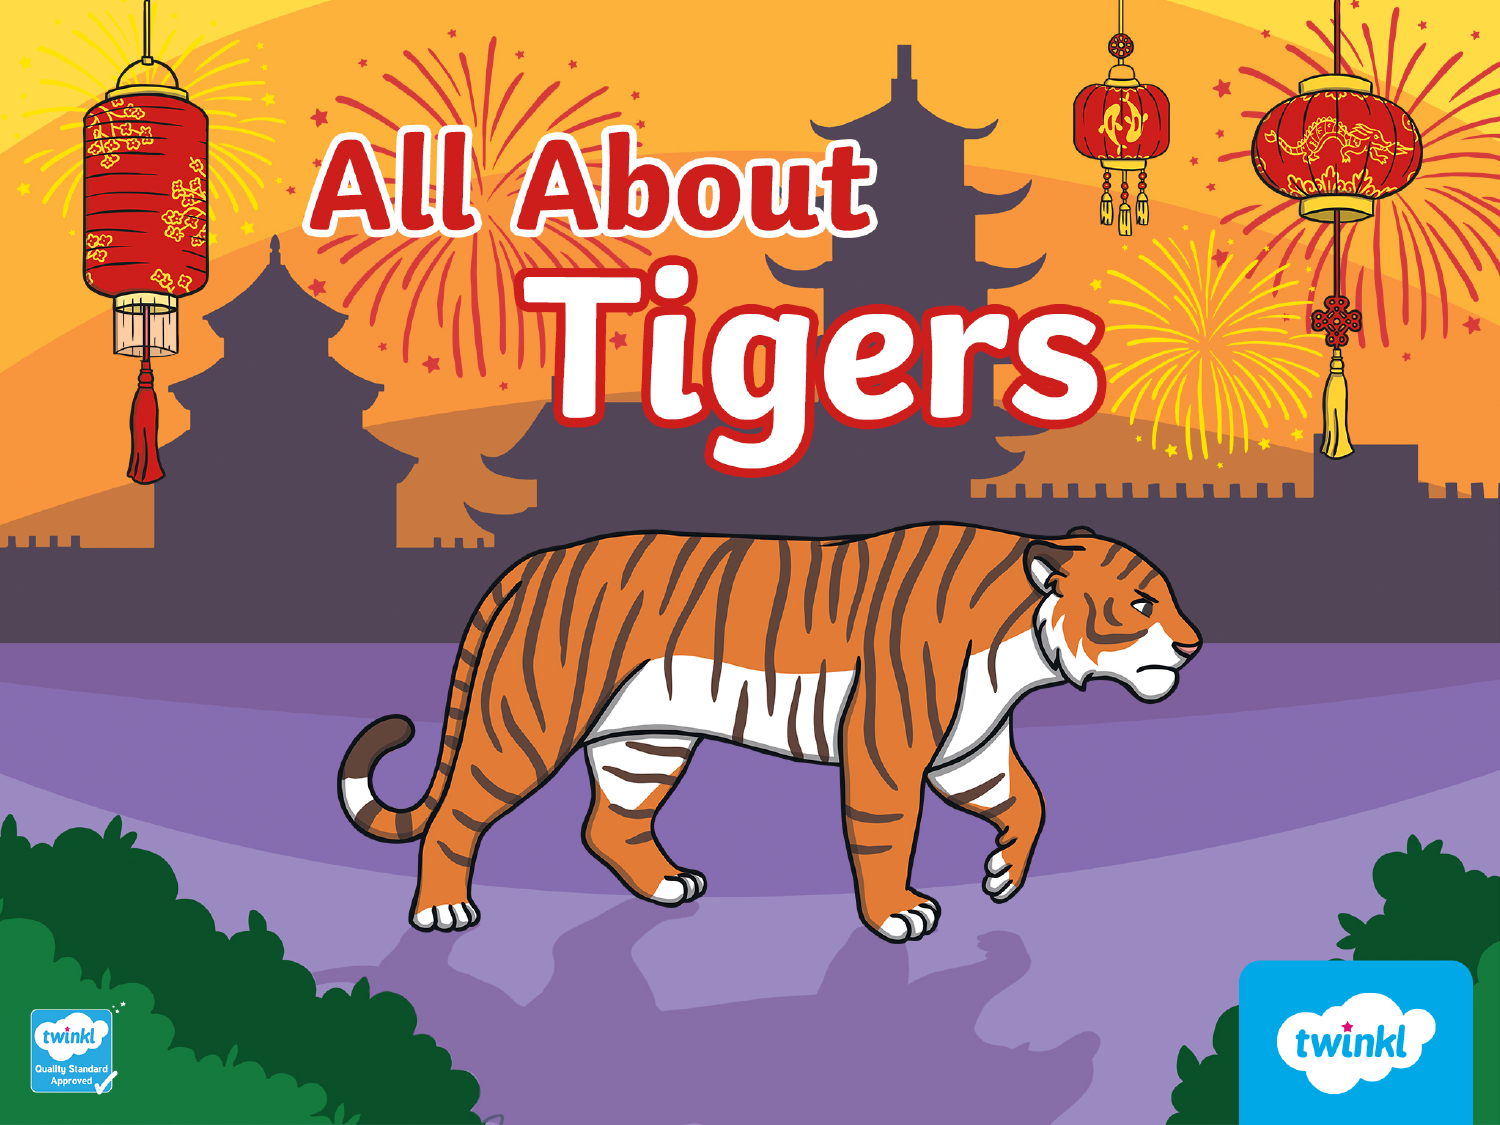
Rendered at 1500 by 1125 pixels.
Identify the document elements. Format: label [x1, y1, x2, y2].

text_box [0, 931, 1500, 1125]
picture [0, 0, 1500, 931]
